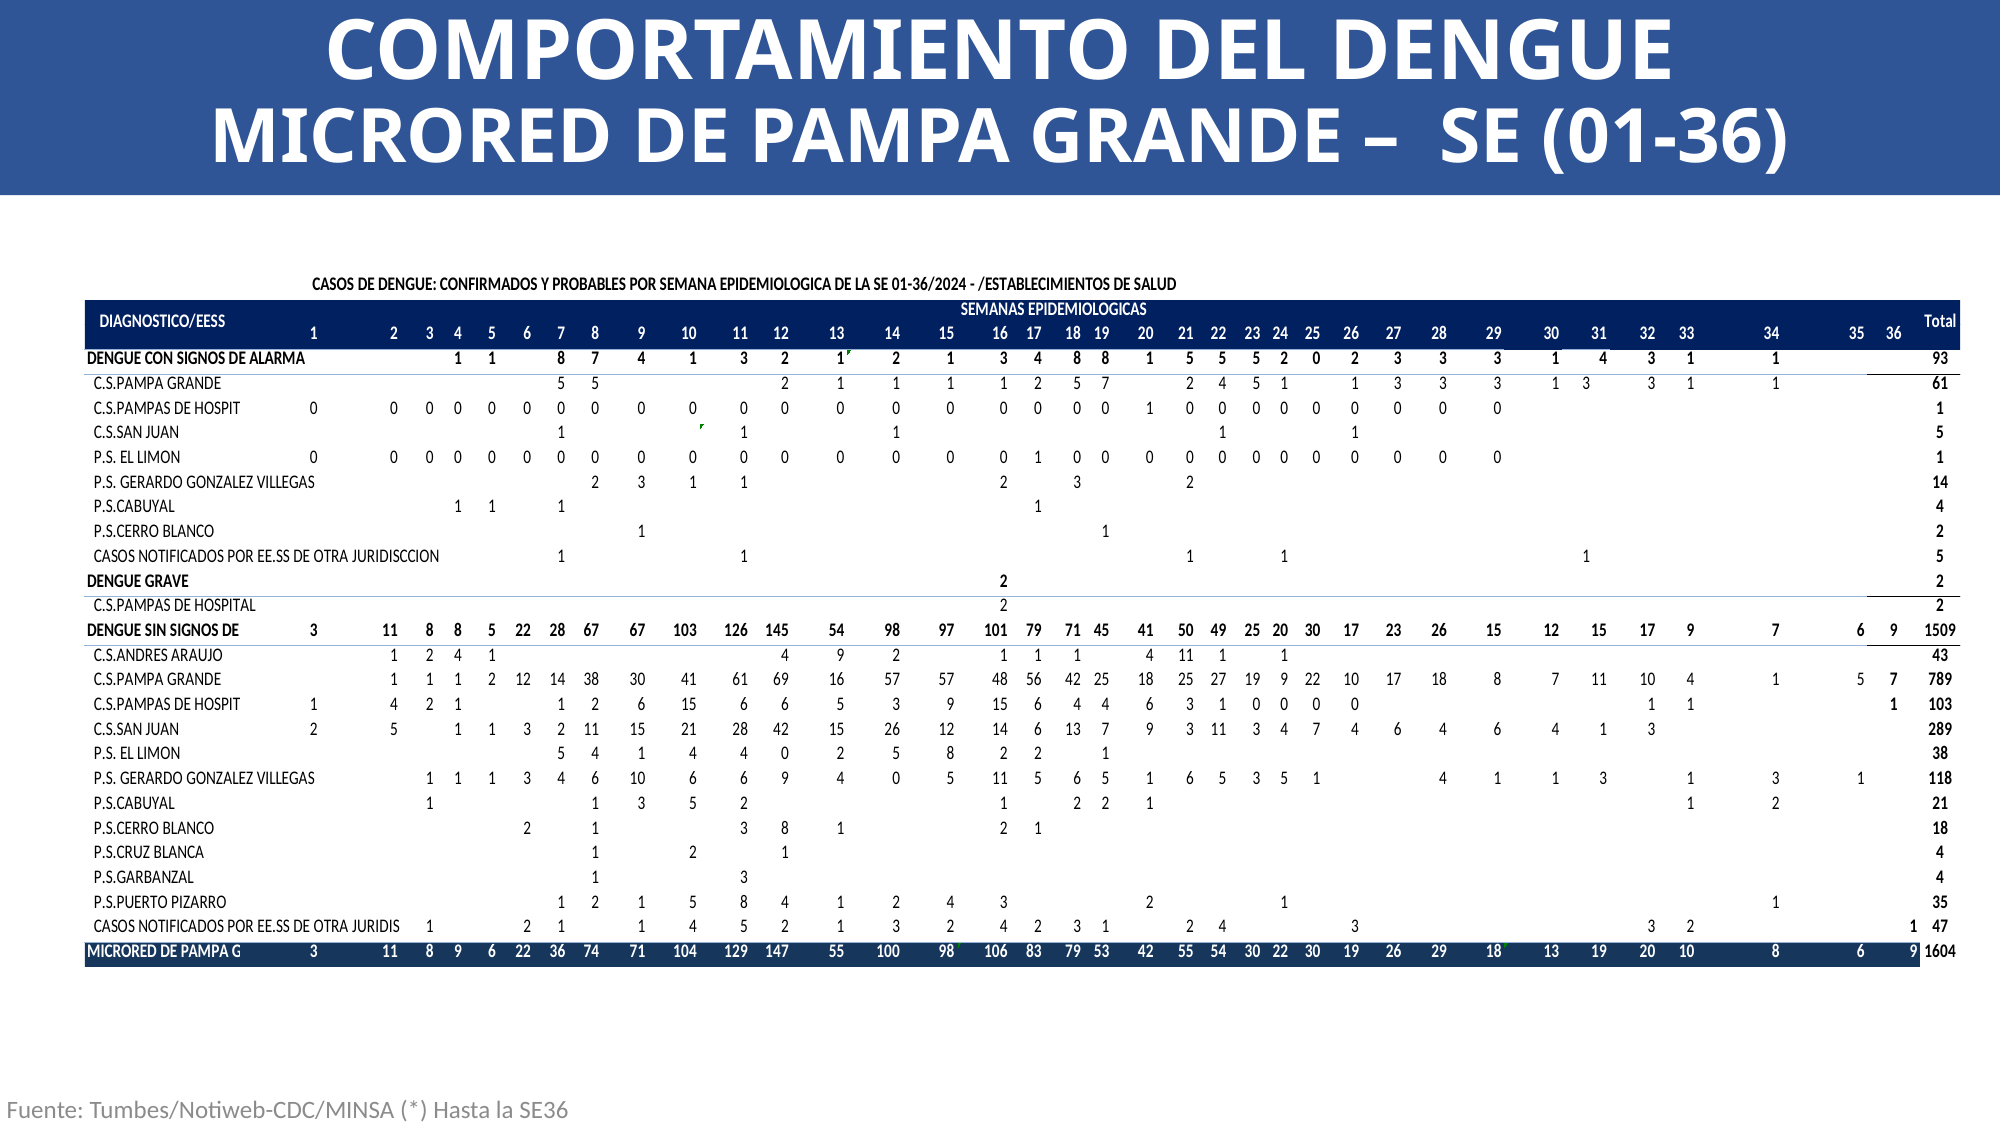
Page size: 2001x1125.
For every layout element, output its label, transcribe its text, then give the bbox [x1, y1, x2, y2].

picture [84, 258, 1961, 968]
footer Fuente: Tumbes/Notiweb-CDC/MINSA (*) Hasta la SE36 [0, 1078, 605, 1125]
text_box COMPORTAMIENTO DEL DENGUE MICRORED DE PAMPA GRANDE – SE (01-36) [0, 0, 2000, 196]
